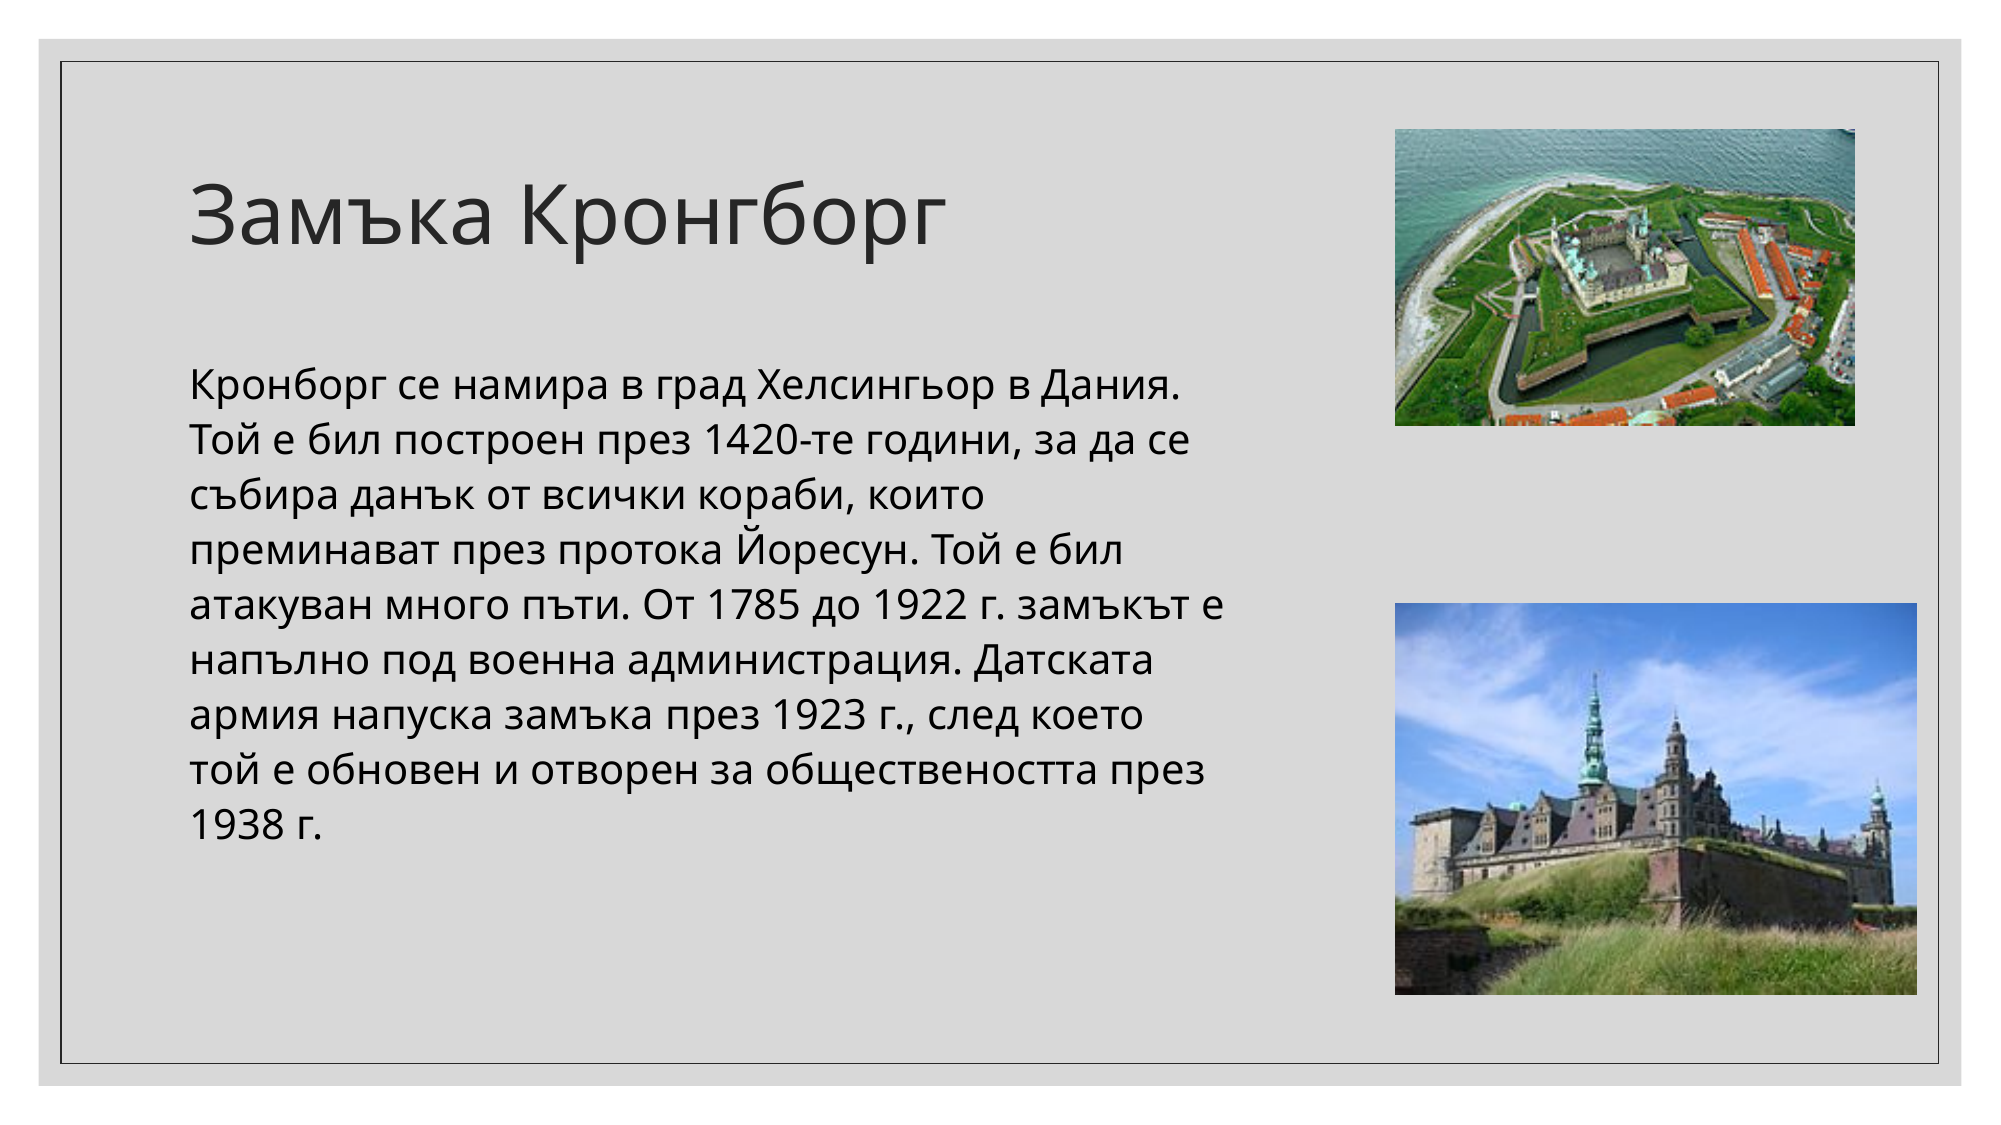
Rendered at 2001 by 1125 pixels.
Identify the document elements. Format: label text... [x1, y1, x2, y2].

picture [1395, 603, 1917, 995]
title Замъка Кронгборг [174, 105, 1825, 331]
list Кронборг се намира в град Хелсингьор в Дания. Той е бил построен през 1420-те години, за да се събира данък от всички кораби, които преминават през протока Йоресун. Той е бил атакуван много пъти. От 1785 до 1922 г. замъкът е напълно под военна администрация. Датската армия напуска замъка през 1923 г., след което той е обновен и отворен за обществеността през 1938 г. [174, 345, 1241, 977]
picture [1395, 129, 1855, 426]
